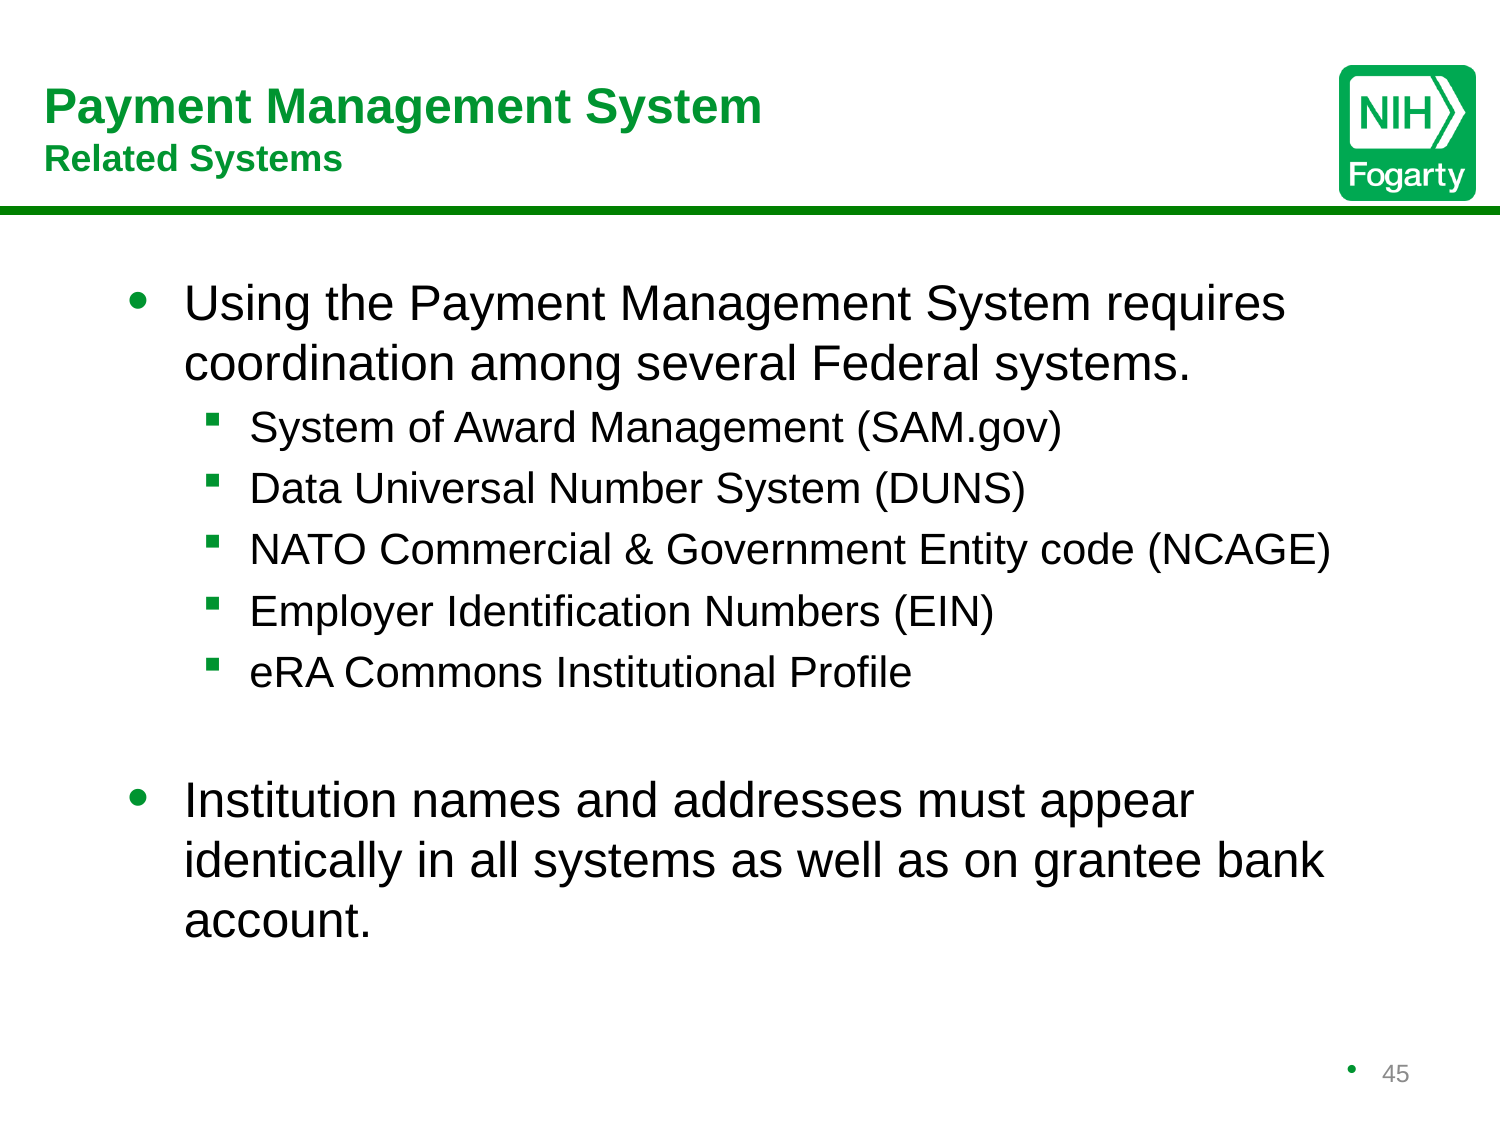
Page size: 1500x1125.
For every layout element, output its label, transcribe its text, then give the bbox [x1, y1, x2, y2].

picture [1339, 64, 1476, 201]
list Using the Payment Management System requires coordination among several Federal systems. System of Award Management (SAM.gov) Data Universal Number System (DUNS) NATO Commercial & Government Entity code (NCAGE) Employer Identification Numbers (EIN) eRA Commons Institutional Profile Institution names and addresses must appear identically in all systems as well as on grantee bank account. [112, 262, 1388, 1005]
title Payment Management System Related Systems [28, 45, 1479, 207]
slide_number 45 [1074, 1042, 1425, 1103]
